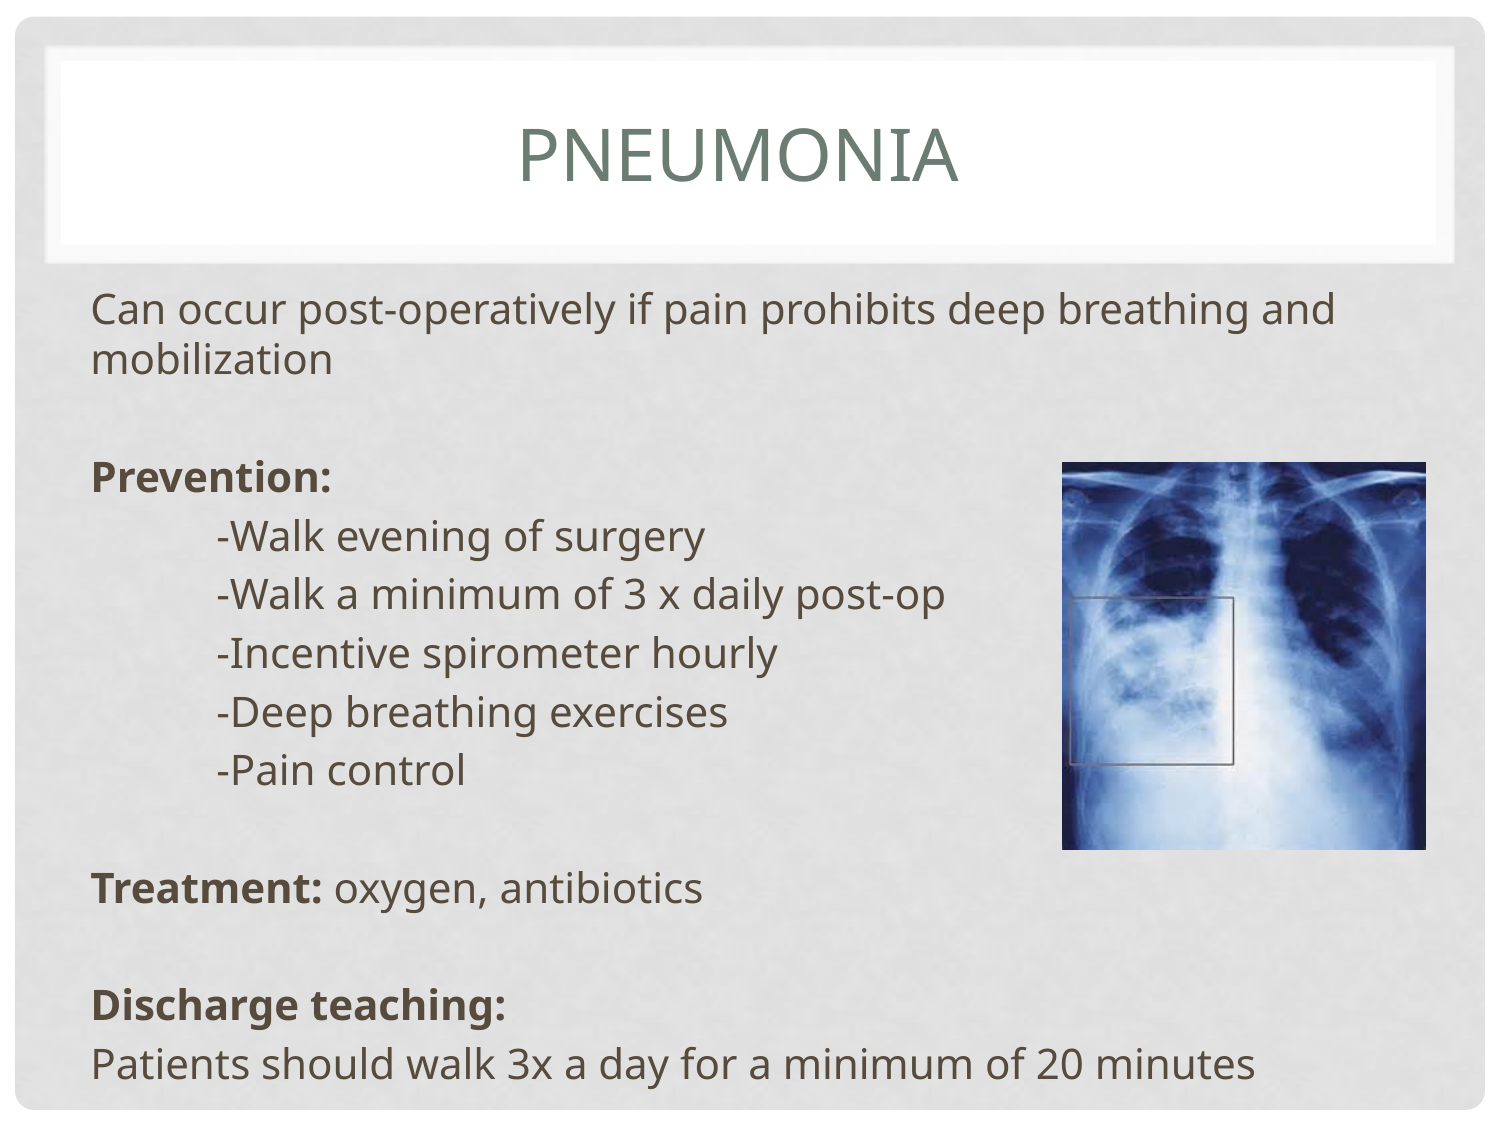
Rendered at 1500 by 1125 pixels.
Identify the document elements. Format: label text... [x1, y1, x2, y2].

list Can occur post-operatively if pain prohibits deep breathing and mobilization Prevention: -Walk evening of surgery -Walk a minimum of 3 x daily post-op -Incentive spirometer hourly -Deep breathing exercises -Pain control Treatment: oxygen, antibiotics Discharge teaching: Patients should walk 3x a day for a minimum of 20 minutes [75, 275, 1426, 1100]
picture [1062, 462, 1426, 851]
title Pneumonia [69, 66, 1425, 238]
